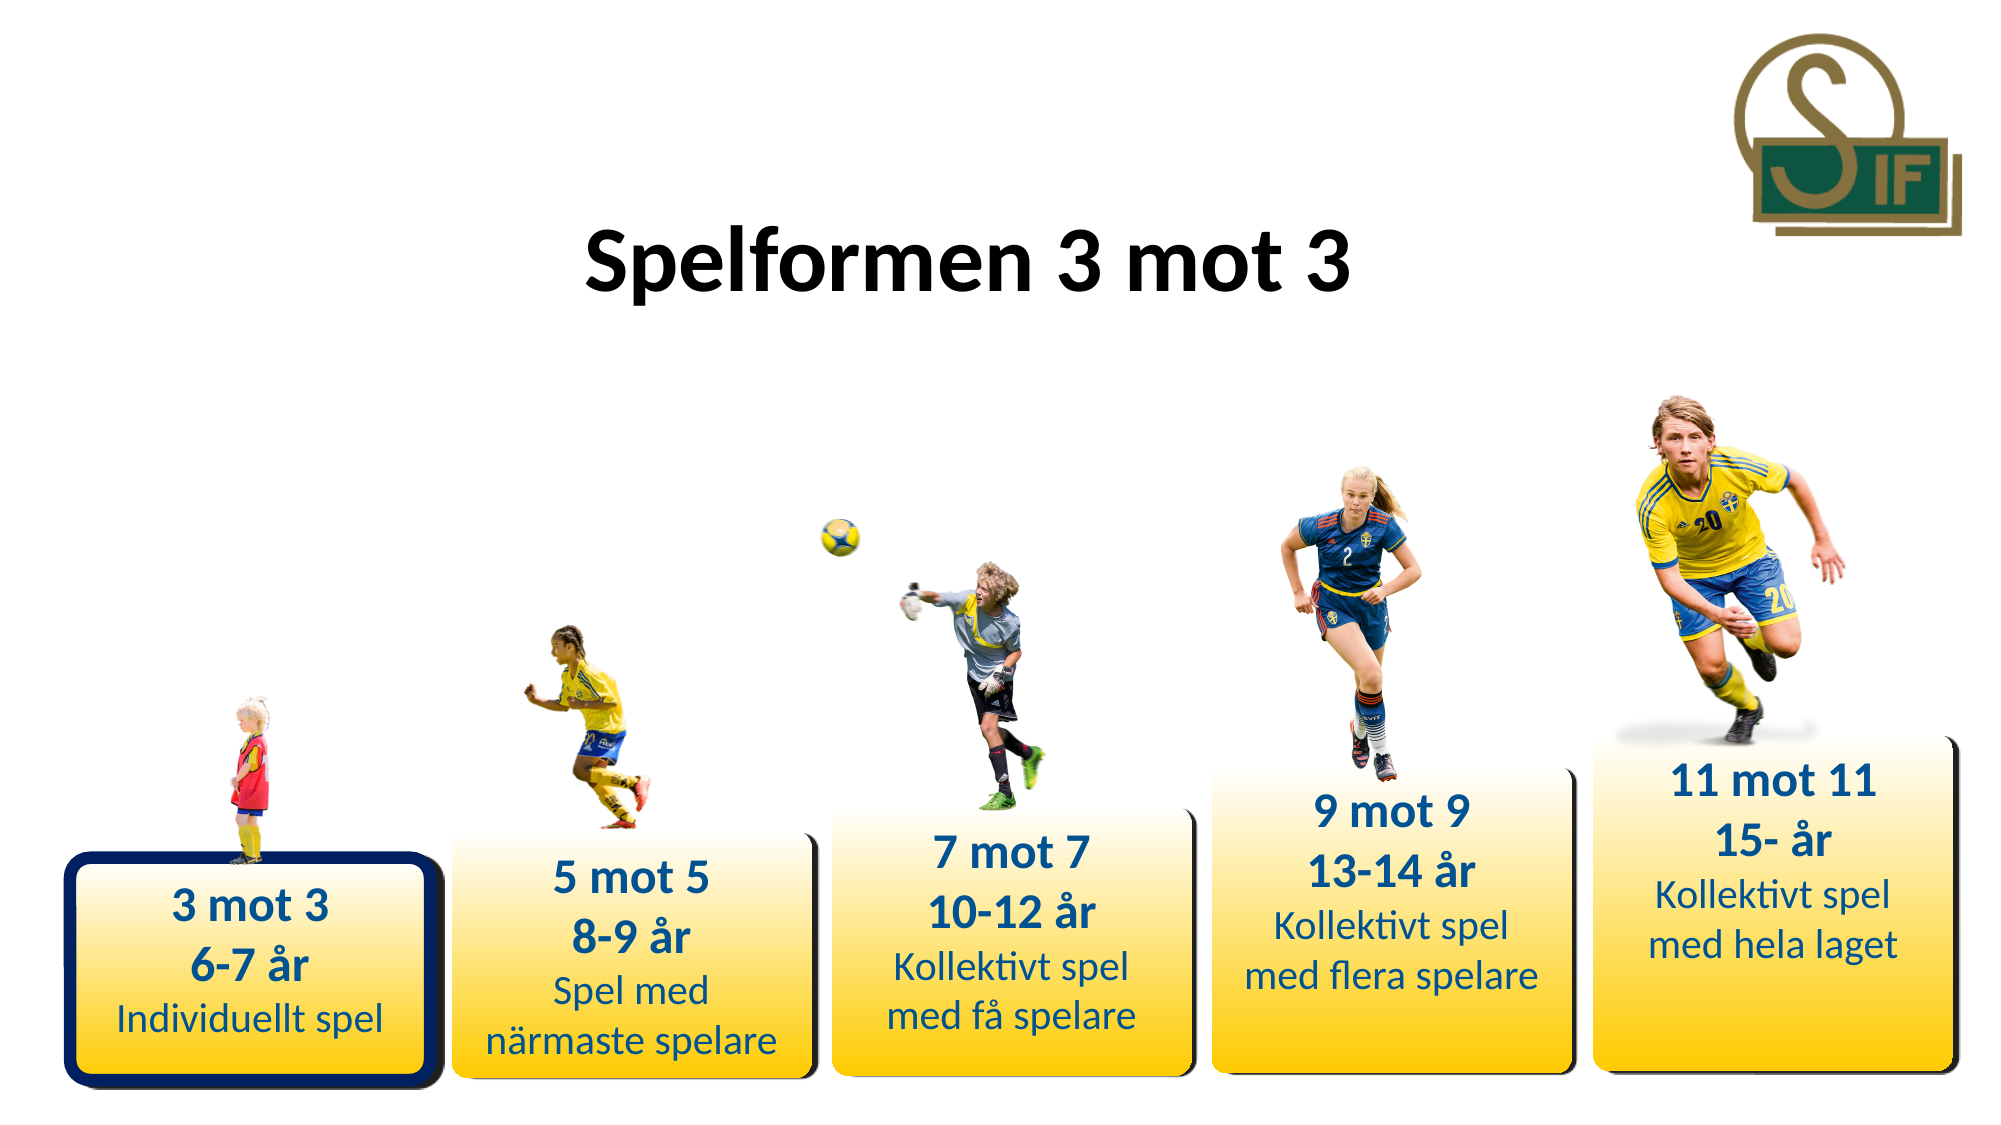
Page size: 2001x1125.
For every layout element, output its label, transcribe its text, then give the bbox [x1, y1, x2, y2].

text_box 5 mot 5 8-9 år Spel med närmaste spelare [451, 830, 812, 1079]
title Spelformen 3 mot 3 [128, 192, 1809, 319]
picture [1593, 374, 1872, 779]
text_box 11 mot 11 15- år Kollektivt spel med hela laget [1593, 733, 1954, 1072]
picture [1724, 25, 1968, 242]
picture [496, 584, 683, 871]
picture [810, 509, 1059, 825]
text_box 7 mot 7 10-12 år Kollektivt spel med få spelare [831, 805, 1192, 1077]
text_box 3 mot 3 6-7 år Individuellt spel [69, 857, 431, 1081]
picture [1260, 451, 1484, 815]
text_box 9 mot 9 13-14 år Kollektivt spel med flera spelare [1211, 765, 1572, 1074]
picture [220, 690, 282, 866]
